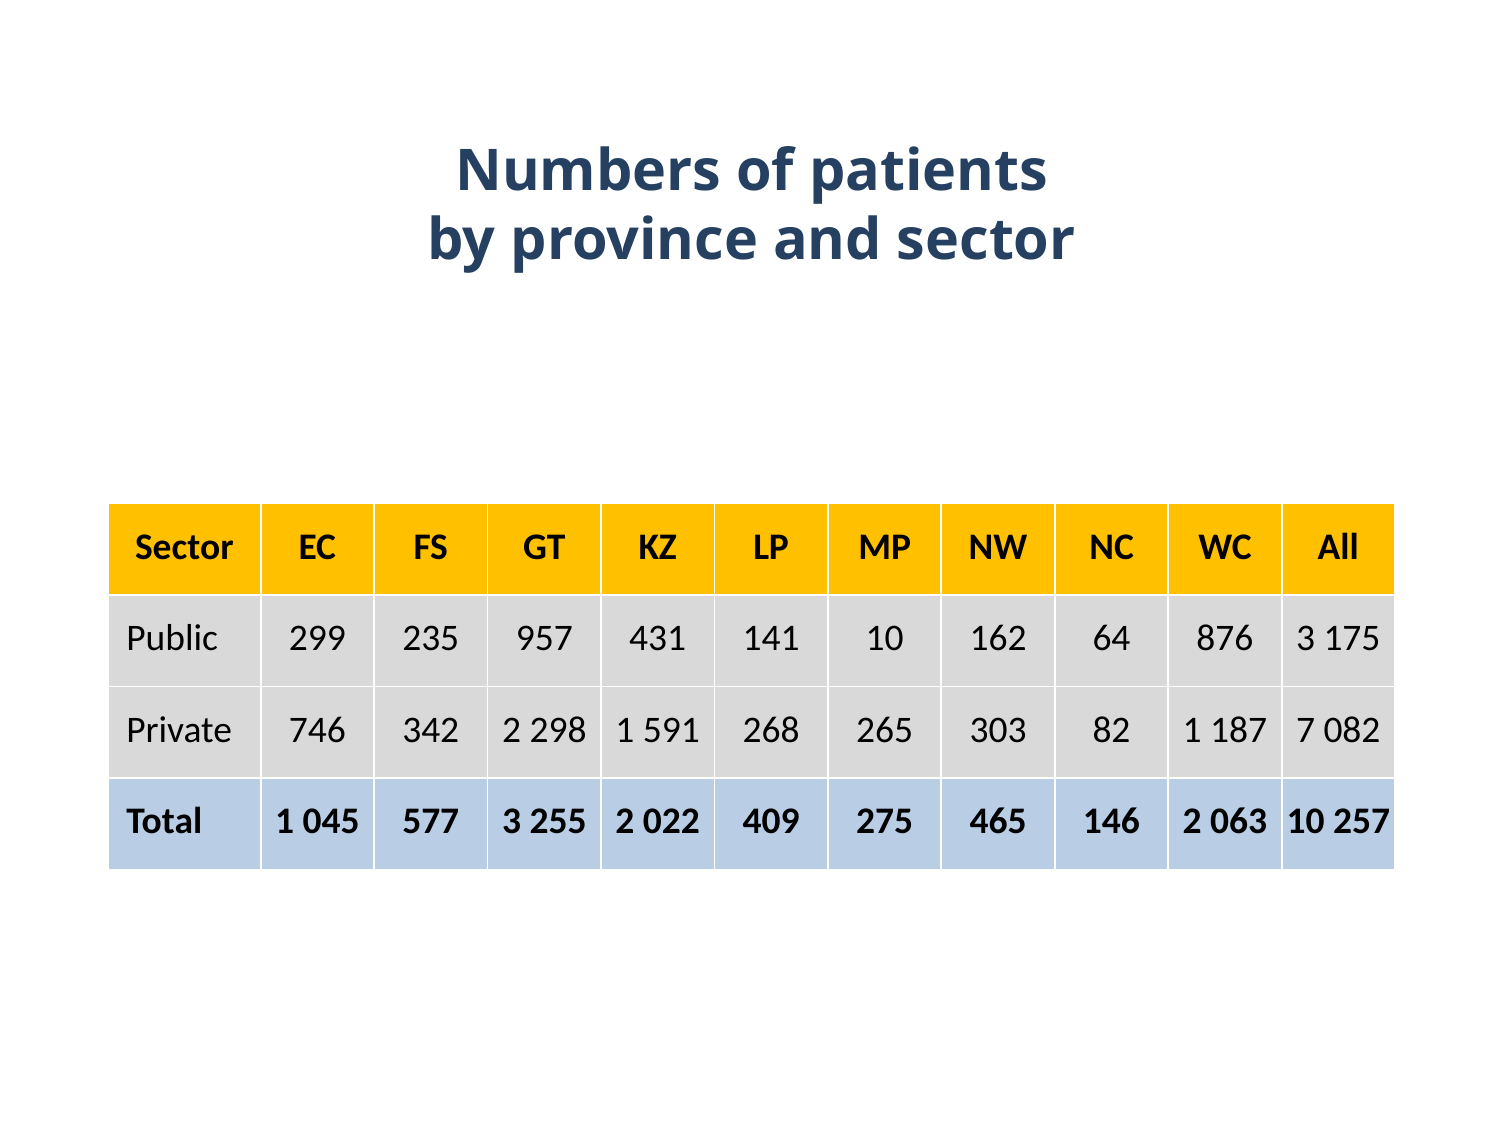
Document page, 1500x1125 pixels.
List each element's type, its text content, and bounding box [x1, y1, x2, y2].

table_header All [1283, 504, 1394, 594]
title Numbers of patients by province and sector [76, 125, 1427, 279]
table_cell 2 022 [602, 779, 714, 869]
table_cell 342 [375, 687, 487, 777]
table_cell 1 591 [602, 687, 714, 777]
table_cell 2 298 [488, 687, 600, 777]
table_cell 141 [715, 596, 827, 686]
table_header Sector [109, 504, 260, 594]
table_cell 82 [1056, 687, 1167, 777]
table_cell 10 [829, 596, 940, 686]
table_header KZ [602, 504, 714, 594]
table_cell Public [109, 596, 260, 686]
table_header LP [715, 504, 827, 594]
table_cell 3 255 [488, 779, 600, 869]
table_header GT [488, 504, 600, 594]
table_cell 1 045 [262, 779, 373, 869]
table_cell 162 [942, 596, 1054, 686]
table_cell 746 [262, 687, 373, 777]
table_cell 299 [262, 596, 373, 686]
table_cell 2 063 [1169, 779, 1281, 869]
table_cell 1 187 [1169, 687, 1281, 777]
table_header NW [942, 504, 1054, 594]
table_header WC [1169, 504, 1281, 594]
table_cell 577 [375, 779, 487, 869]
table_header FS [375, 504, 487, 594]
table_cell Private [109, 687, 260, 777]
table_cell 957 [488, 596, 600, 686]
table_cell 10 257 [1283, 779, 1394, 869]
table_header MP [829, 504, 940, 594]
table_header NC [1056, 504, 1167, 594]
table_cell 303 [942, 687, 1054, 777]
table_cell 7 082 [1283, 687, 1394, 777]
table_cell 265 [829, 687, 940, 777]
table_cell 3 175 [1283, 596, 1394, 686]
table_cell 146 [1056, 779, 1167, 869]
table_cell 409 [715, 779, 827, 869]
table_cell Total [109, 779, 260, 869]
table_cell 431 [602, 596, 714, 686]
table_cell 64 [1056, 596, 1167, 686]
table_cell 268 [715, 687, 827, 777]
table_header EC [262, 504, 373, 594]
table_cell 465 [942, 779, 1054, 869]
table_cell 235 [375, 596, 487, 686]
table_cell 275 [829, 779, 940, 869]
table_cell 876 [1169, 596, 1281, 686]
